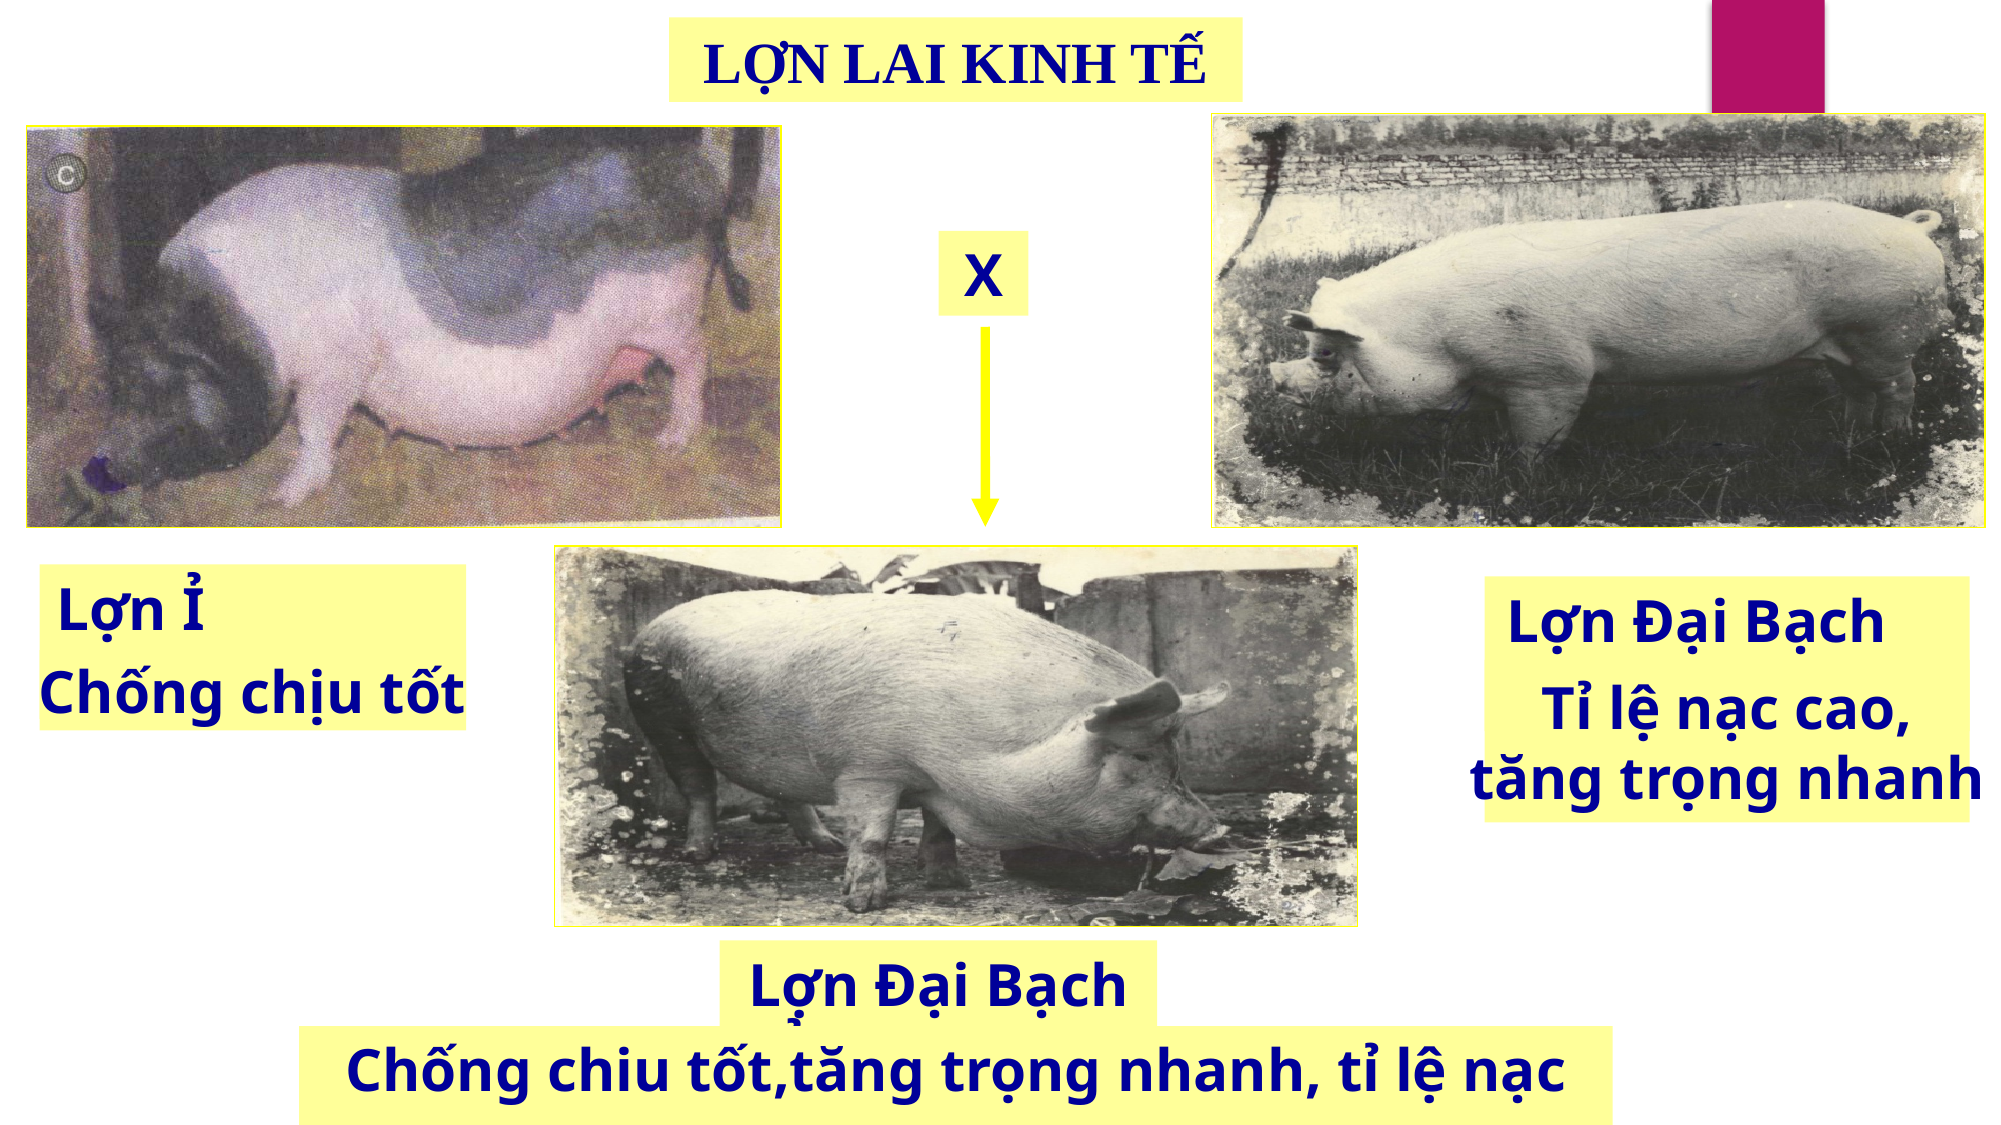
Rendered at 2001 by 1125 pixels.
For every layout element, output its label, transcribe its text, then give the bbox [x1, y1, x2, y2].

text_box X [938, 230, 1029, 316]
text_box Lợn Đại Bạch Ỉ [719, 940, 1158, 1026]
text_box LỢN LAI KINH TẾ [669, 17, 1243, 102]
text_box Chống chiu tốt,tăng trọng nhanh, tỉ lệ nạc cao [299, 1026, 1613, 1125]
text_box Lợn Đại Bạch [1484, 576, 1970, 659]
picture [555, 546, 1357, 927]
picture [27, 126, 781, 527]
text_box Chống chịu tốt [39, 650, 467, 731]
text_box Lợn Ỉ [39, 564, 467, 650]
picture [1211, 114, 1985, 527]
text_box Tỉ lệ nạc cao, tăng trọng nhanh [1484, 659, 1970, 823]
text_box [979, 326, 992, 527]
